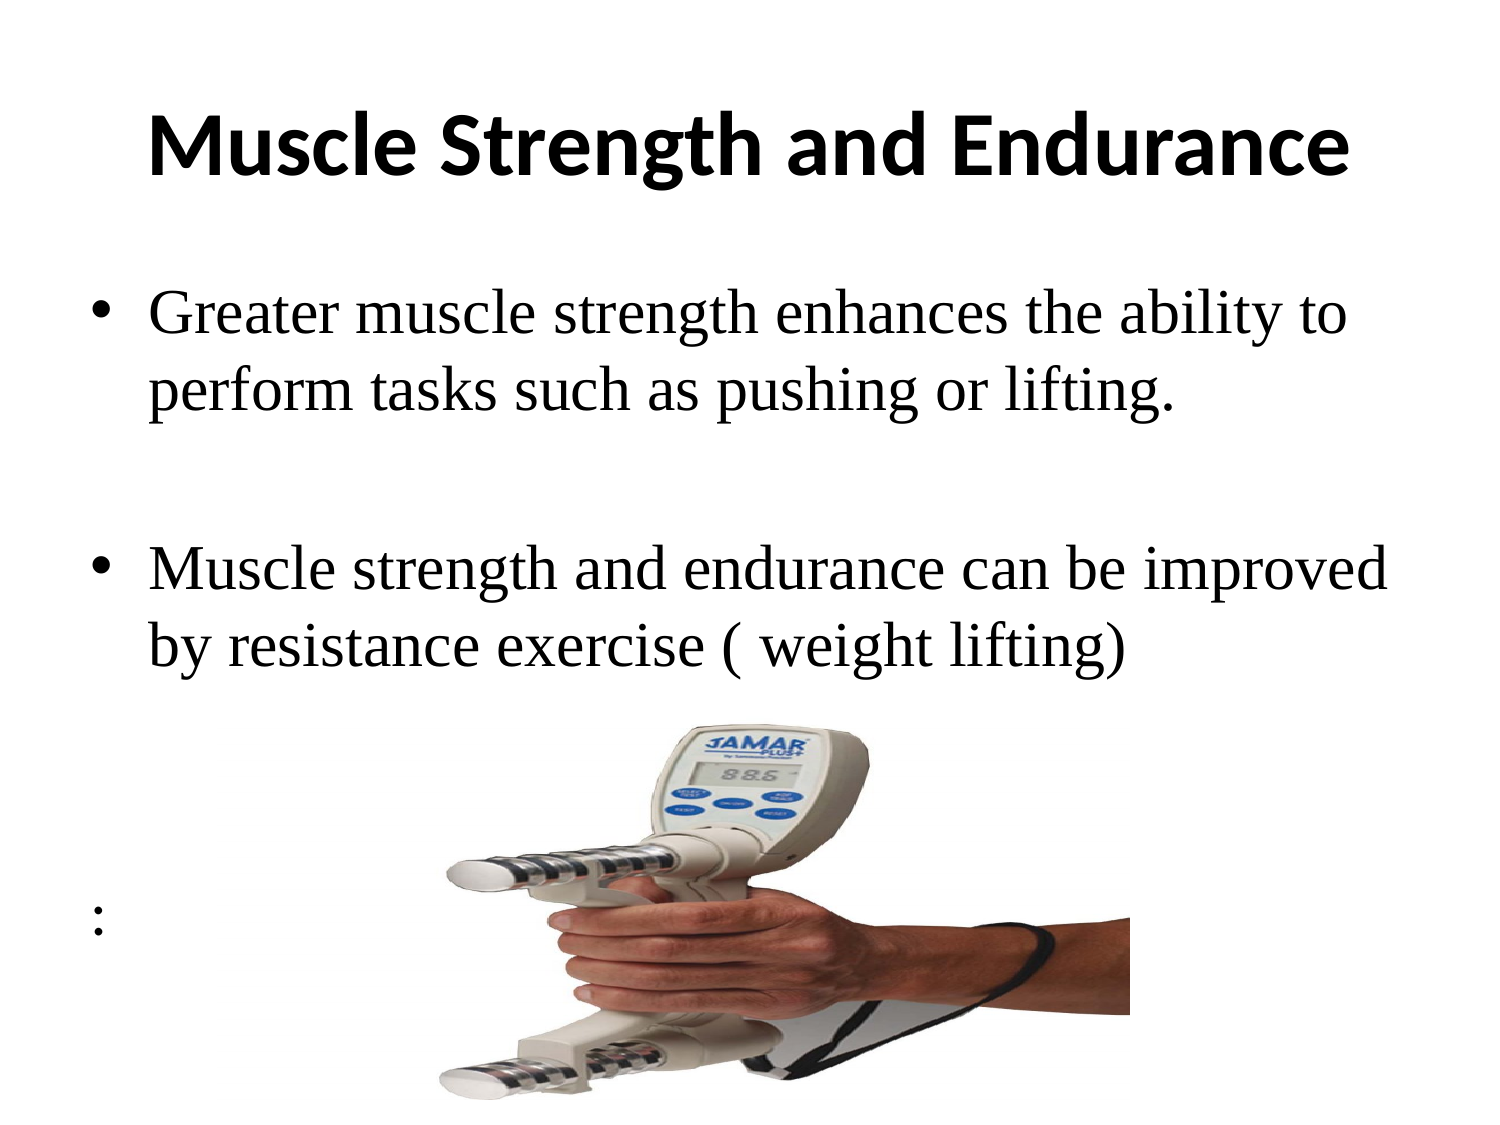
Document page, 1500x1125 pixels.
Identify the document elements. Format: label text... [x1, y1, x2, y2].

picture [216, 712, 1130, 1101]
title Muscle Strength and Endurance [75, 45, 1425, 233]
list Greater muscle strength enhances the ability to perform tasks such as pushing or lifting. Muscle strength and endurance can be improved by resistance exercise ( weight lifting) : [75, 262, 1425, 1005]
